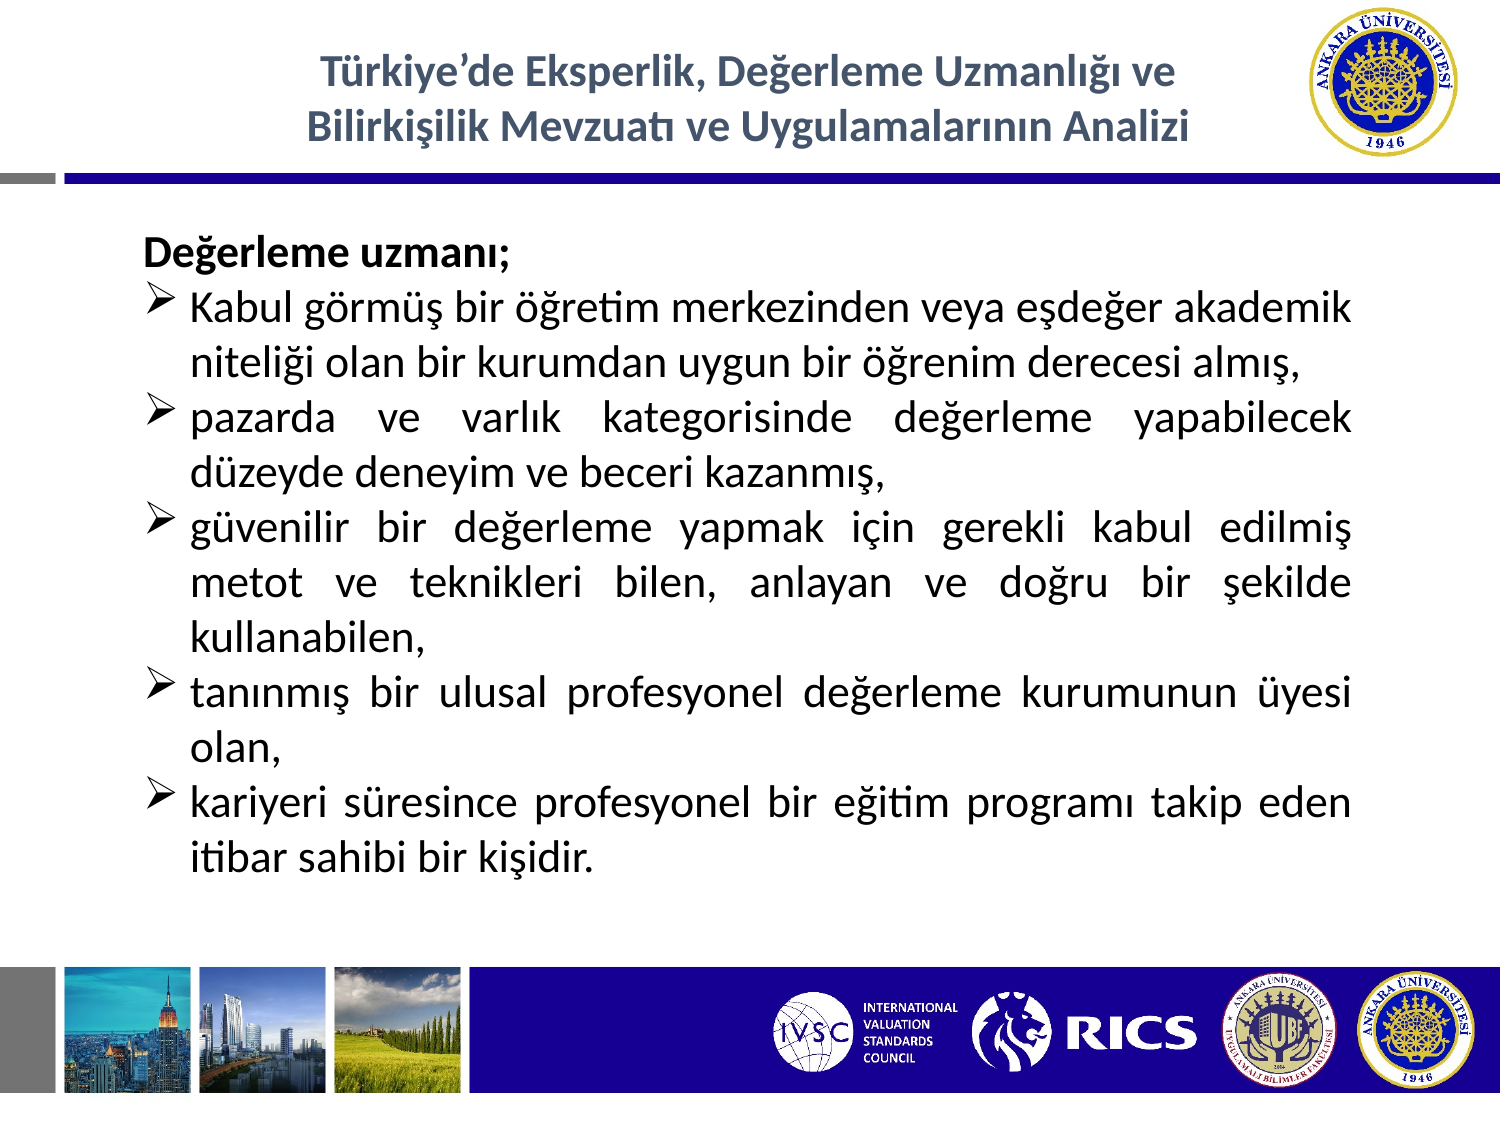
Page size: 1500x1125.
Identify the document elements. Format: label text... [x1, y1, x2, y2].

text_box Türkiye’de Eksperlik, Değerleme Uzmanlığı ve Bilirkişilik Mevzuatı ve Uygulamalarının Analizi [226, 33, 1270, 158]
picture [0, 0, 1500, 1125]
text_box Değerleme uzmanı; Kabul görmüş bir öğretim merkezinden veya eşdeğer akademik niteliği olan bir kurumdan uygun bir öğrenim derecesi almış, pazarda ve varlık kategorisinde değerleme yapabilecek düzeyde deneyim ve beceri kazanmış, güvenilir bir değerleme yapmak için gerekli kabul edilmiş metot ve teknikleri bilen, anlayan ve doğru bir şekilde kullanabilen, tanınmış bir ulusal profesyonel değerleme kurumunun üyesi olan, kariyeri süresince profesyonel bir eğitim programı takip eden itibar sahibi bir kişidir. [128, 214, 1369, 889]
